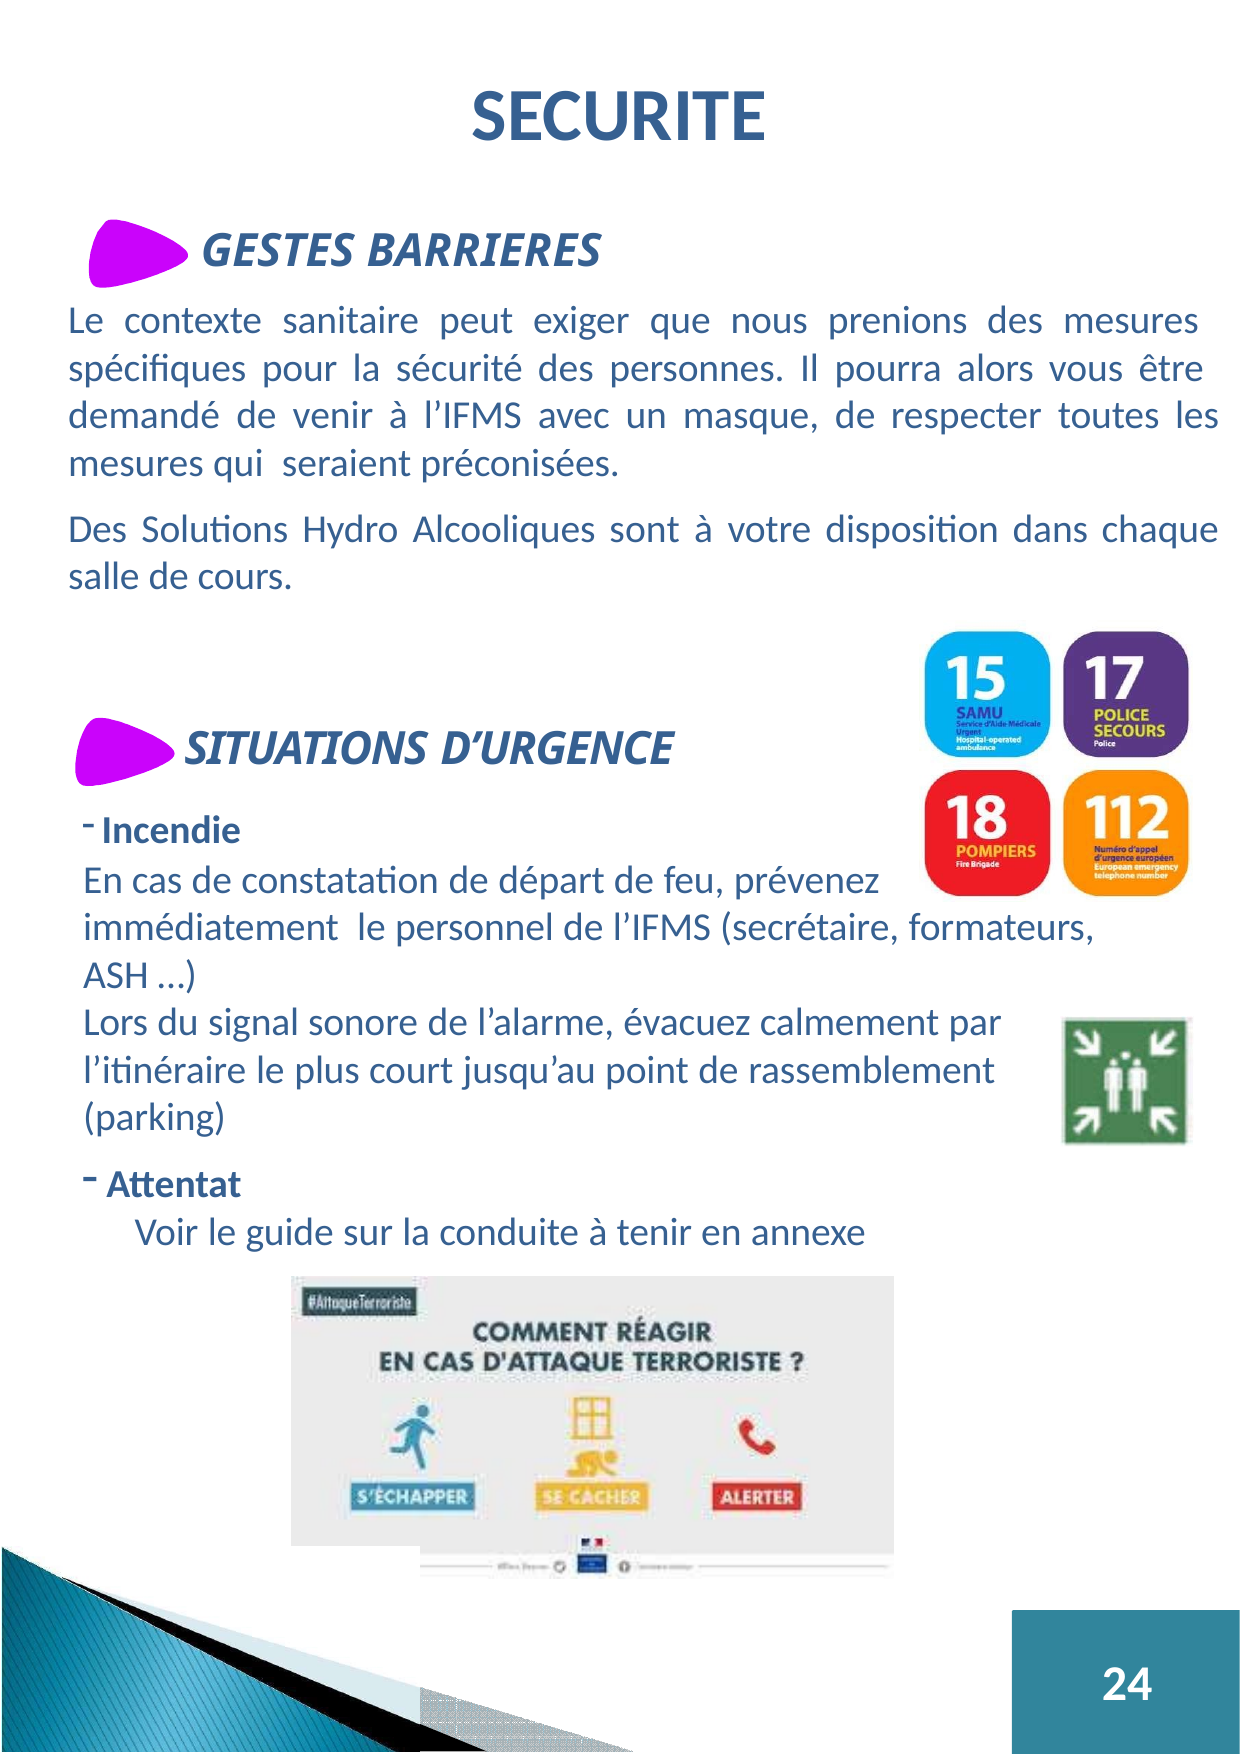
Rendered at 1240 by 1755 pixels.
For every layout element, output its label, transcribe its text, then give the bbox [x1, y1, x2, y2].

title SECURITE [469, 63, 771, 195]
picture [0, 1276, 894, 1752]
text_box [75, 717, 175, 787]
picture [919, 620, 1193, 902]
picture [1060, 1016, 1194, 1148]
text_box [1011, 1610, 1240, 1754]
slide_number 24 [1095, 1660, 1159, 1755]
text_box SITUATIONS D’URGENCE Incendie En cas de constatation de départ de feu, prévenez immédiatement le personnel de l’IFMS (secrétaire, formateurs, ASH …) Lors du signal sonore de l’alarme, évacuez calmement par l’itinéraire le plus court jusqu’au point de rassemblement (parking) Attentat Voir le guide sur la conduite à tenir en annexe [79, 716, 1105, 1254]
text_box GESTES BARRIERES Le contexte sanitaire peut exiger que nous prenions des mesures spécifiques pour la sécurité des personnes. Il pourra alors vous être demandé de venir à l’IFMS avec un masque, de respecter toutes les mesures qui seraient préconisées. Des Solutions Hydro Alcooliques sont à votre disposition dans chaque salle de cours. [66, 195, 1220, 598]
picture [330, 1726, 335, 1735]
